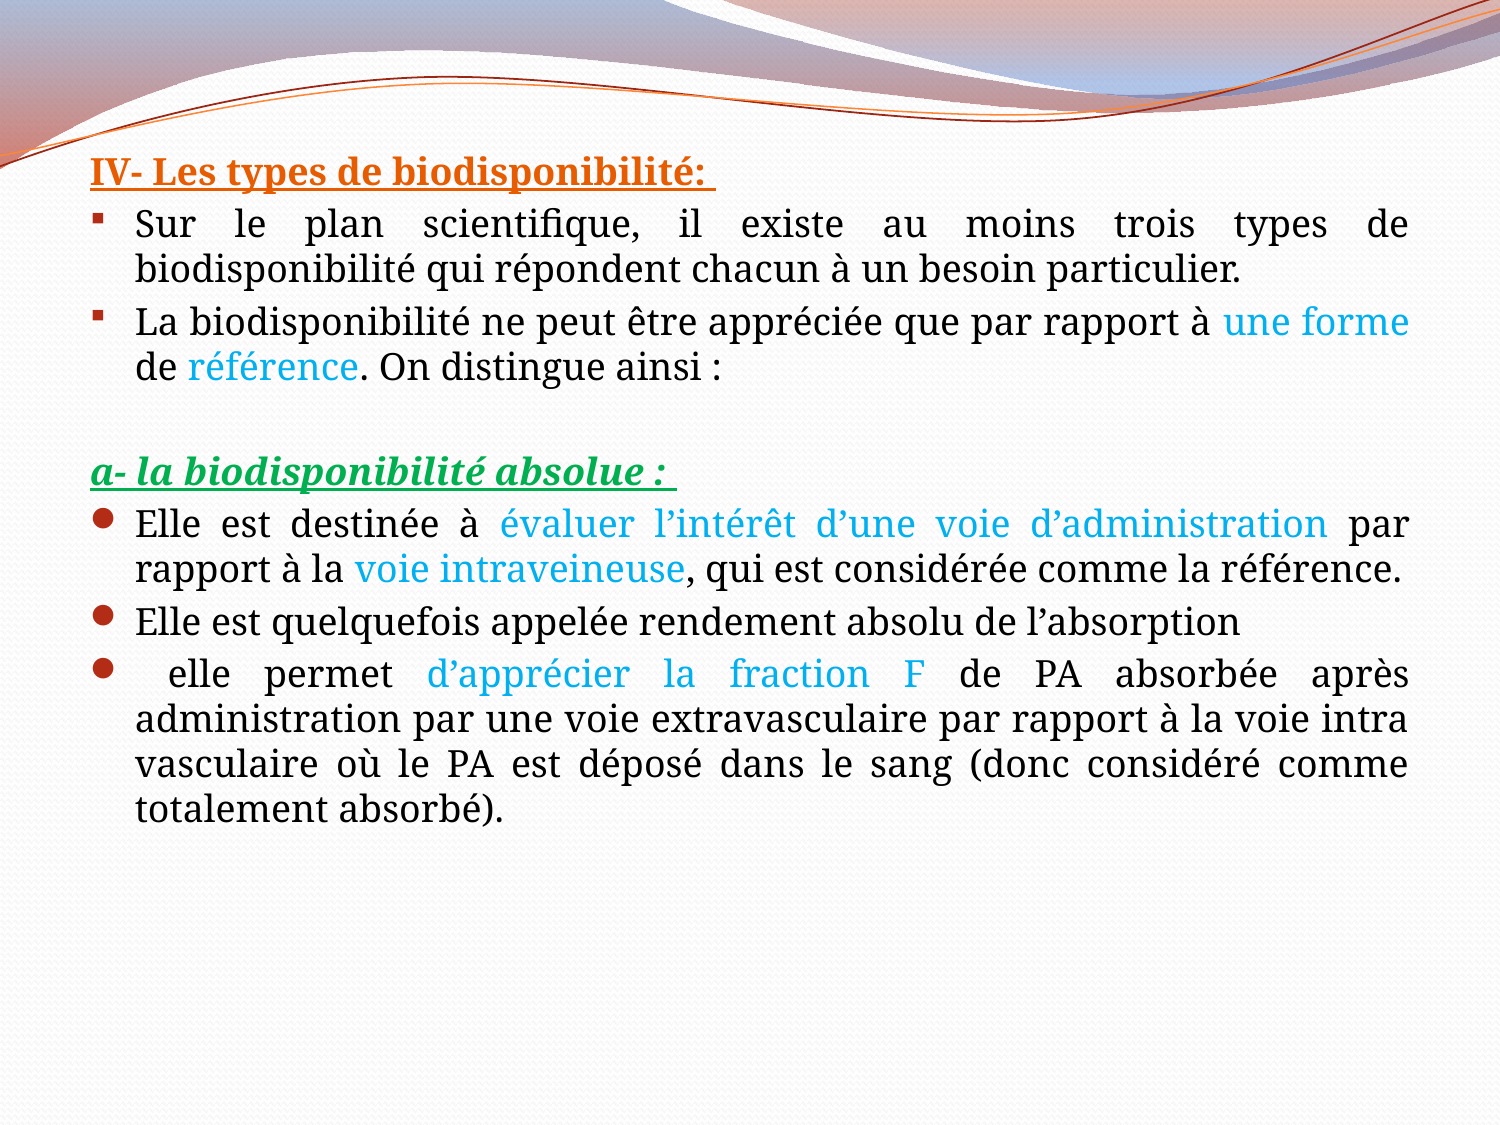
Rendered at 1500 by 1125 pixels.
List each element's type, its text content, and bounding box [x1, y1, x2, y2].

list IV- Les types de biodisponibilité: Sur le plan scientifique, il existe au moins trois types de biodisponibilité qui répondent chacun à un besoin particulier. La biodisponibilité ne peut être appréciée que par rapport à une forme de référence. On distingue ainsi : a- la biodisponibilité absolue : Elle est destinée à évaluer l’intérêt d’une voie d’administration par rapport à la voie intraveineuse, qui est considérée comme la référence. Elle est quelquefois appelée rendement absolu de l’absorption elle permet d’apprécier la fraction F de PA absorbée après administration par une voie extravasculaire par rapport à la voie intra vasculaire où le PA est déposé dans le sang (donc considéré comme totalement absorbé). [75, 140, 1425, 1038]
